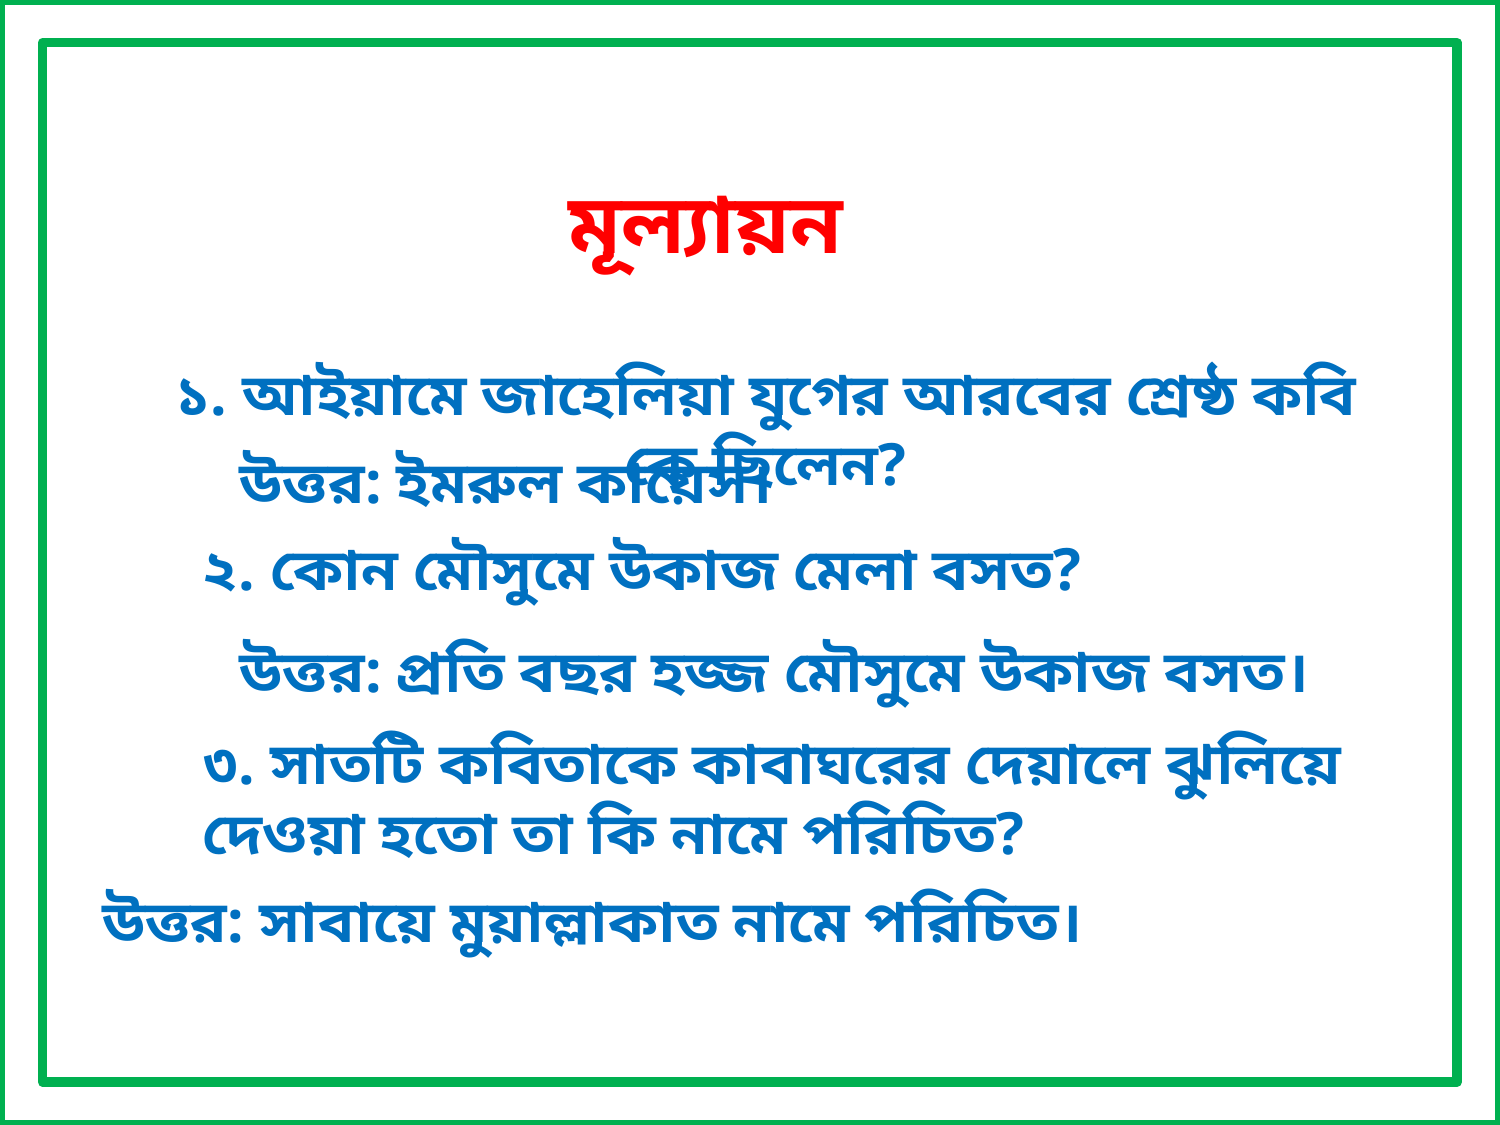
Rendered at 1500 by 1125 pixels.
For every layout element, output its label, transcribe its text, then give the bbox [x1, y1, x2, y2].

text_box উত্তর: সাবায়ে মুয়াল্লাকাত নামে পরিচিত। [87, 876, 1097, 962]
text_box উত্তর: ইমরুল কায়েস। [224, 437, 1125, 523]
text_box [0, 0, 1500, 1125]
text_box ৩. সাতটি কবিতাকে কাবাঘরের দেয়ালে ঝুলিয়ে দেওয়া হতো তা কি নামে পরিচিত? [187, 718, 1375, 874]
text_box মূল্যায়ন [553, 162, 859, 278]
text_box ২. কোন মৌসুমে উকাজ মেলা বসত? [187, 525, 1125, 610]
text_box ১. আইয়ামে জাহেলিয়া যুগের আরবের শ্রেষ্ঠ কবি কে ছিলেন? [131, 349, 1400, 505]
text_box উত্তর: প্রতি বছর হজ্জ মৌসুমে উকাজ বসত। [224, 626, 1363, 712]
